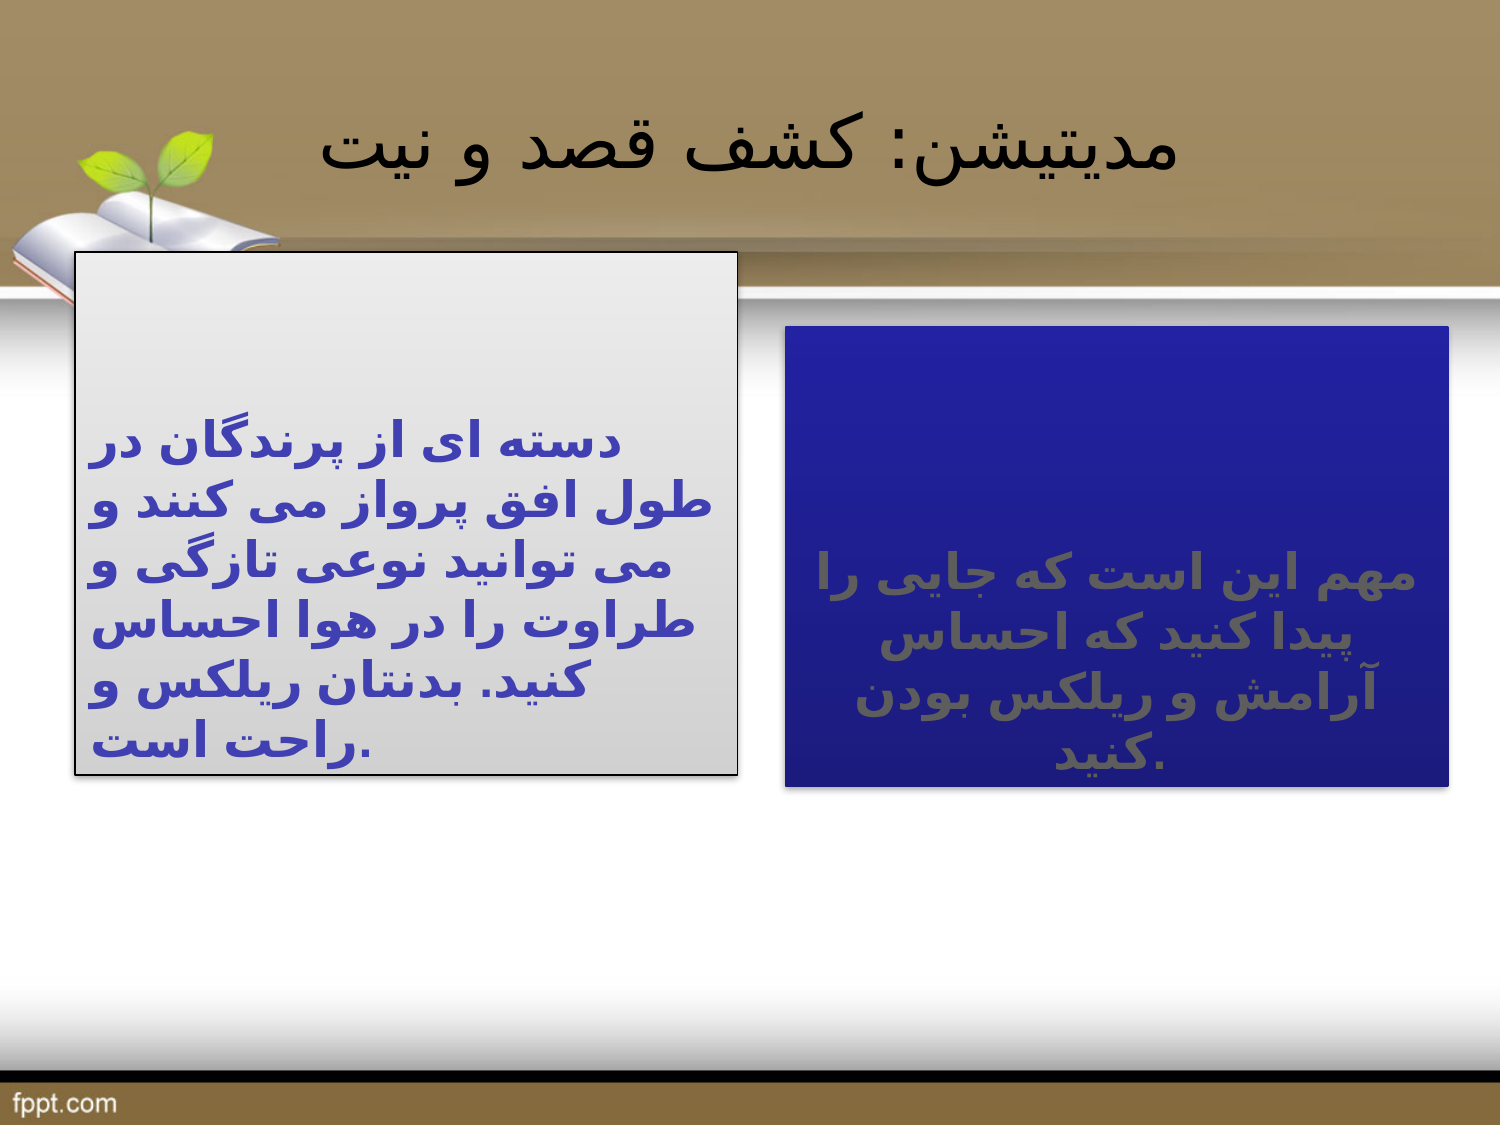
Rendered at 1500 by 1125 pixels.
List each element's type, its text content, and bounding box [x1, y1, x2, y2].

picture [0, 0, 1500, 1125]
title مدیتیشن: کشف قصد و نیت [75, 45, 1425, 233]
list مهم این است که جایی را پیدا کنید که احساس آرامش و ریلکس بودن کنید. [785, 326, 1449, 787]
list دسته ای از پرندگان در طول افق پرواز می کنند و می توانید نوعی تازگی و طراوت را در هوا احساس کنید. بدنتان ریلکس و راحت است. [74, 251, 738, 776]
